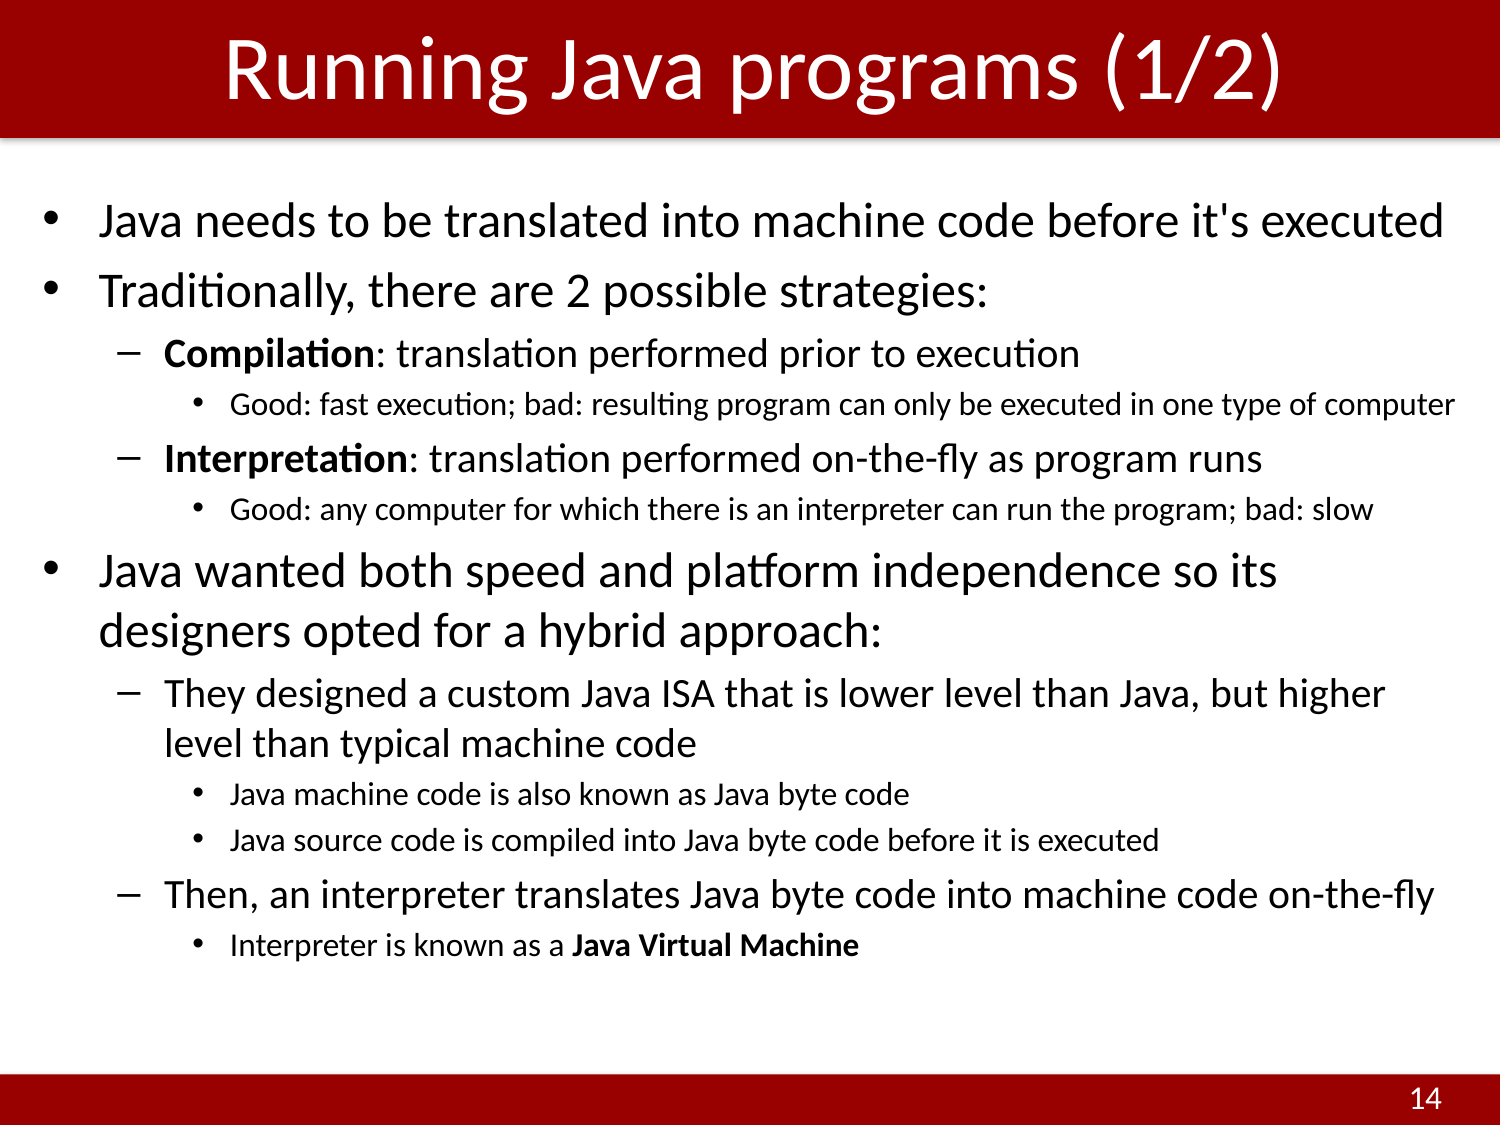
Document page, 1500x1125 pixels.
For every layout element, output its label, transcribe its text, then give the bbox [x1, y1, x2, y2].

list Java needs to be translated into machine code before it's executed Traditionally, there are 2 possible strategies: Compilation: translation performed prior to execution Good: fast execution; bad: resulting program can only be executed in one type of computer Interpretation: translation performed on-the-fly as program runs Good: any computer for which there is an interpreter can run the program; bad: slow Java wanted both speed and platform independence so its designers opted for a hybrid approach: They designed a custom Java ISA that is lower level than Java, but higher level than typical machine code Java machine code is also known as Java byte code Java source code is compiled into Java byte code before it is executed Then, an interpreter translates Java byte code into machine code on-the-fly Interpreter is known as a Java Virtual Machine [27, 179, 1474, 1021]
title Running Java programs (1/2) [0, 0, 1500, 157]
